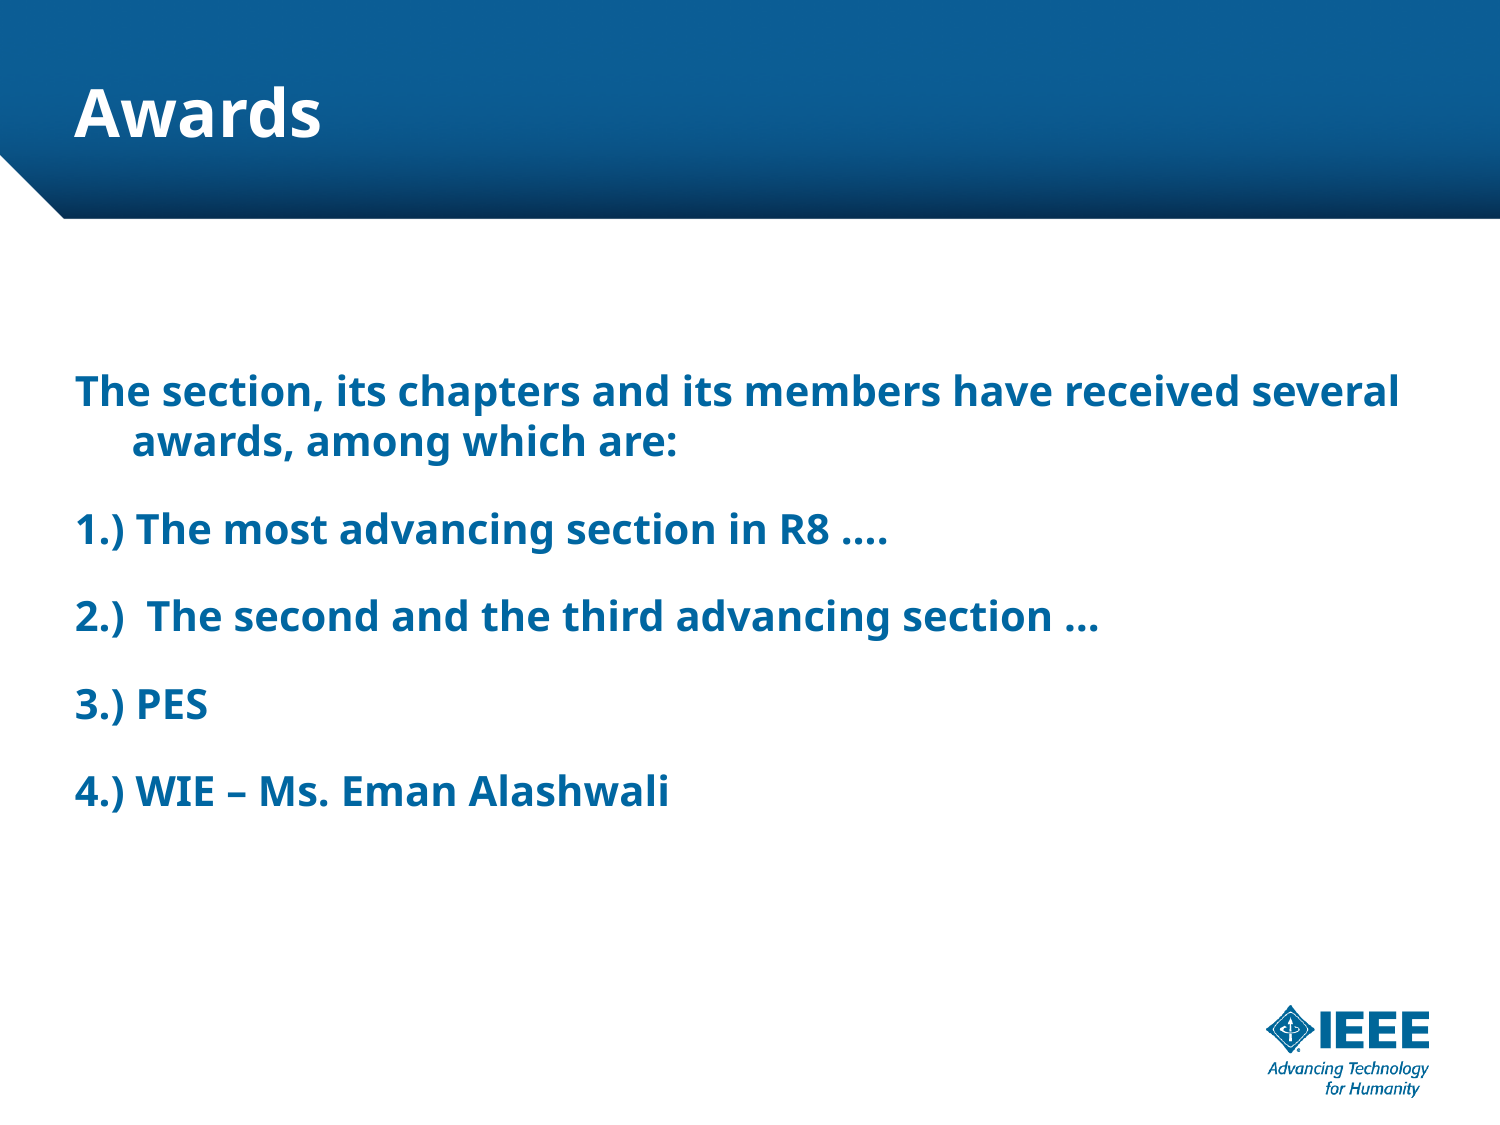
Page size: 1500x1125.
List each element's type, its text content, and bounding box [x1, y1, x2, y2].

picture [0, 0, 1500, 1125]
title Awards [59, 22, 1426, 199]
list The section, its chapters and its members have received several awards, among which are: 1.) The most advancing section in R8 …. 2.) The second and the third advancing section … 3.) PES 4.) WIE – Ms. Eman Alashwali [59, 270, 1426, 990]
